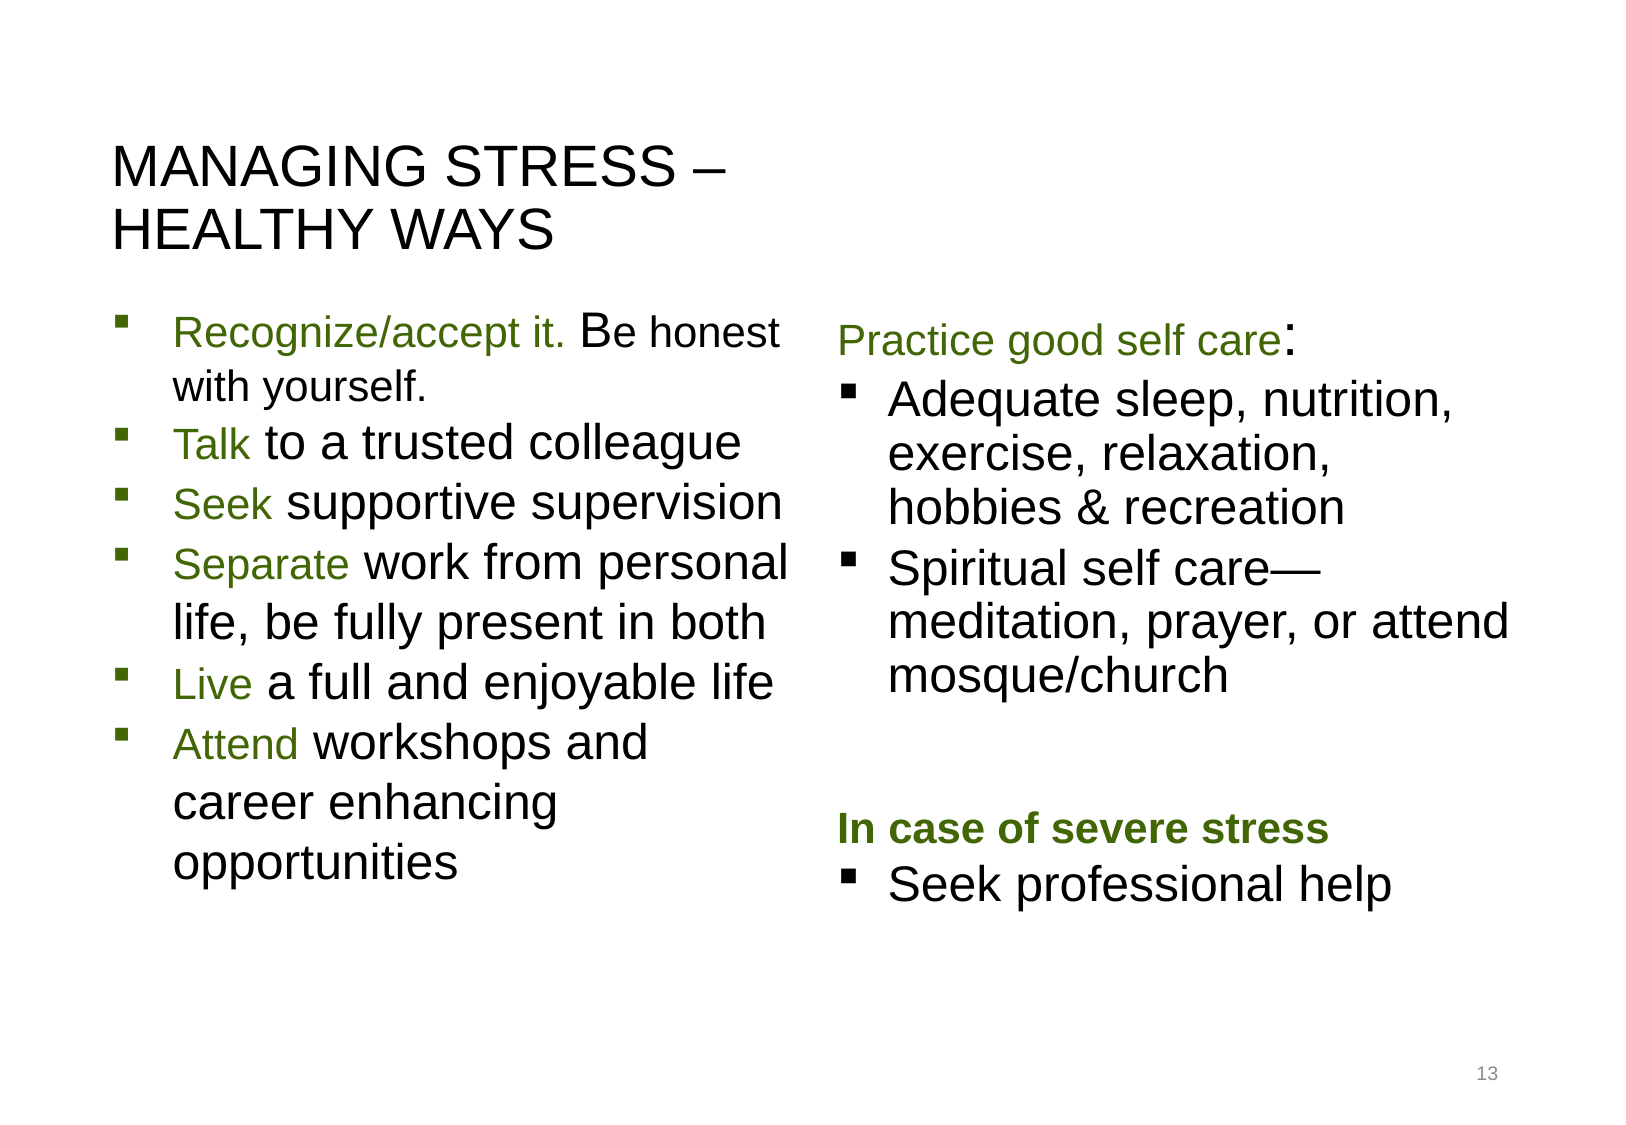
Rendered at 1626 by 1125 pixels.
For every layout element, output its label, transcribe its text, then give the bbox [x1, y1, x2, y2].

slide_number 13 [1147, 1042, 1514, 1103]
list Practice good self care: Adequate sleep, nutrition, exercise, relaxation, hobbies & recreation Spiritual self care—meditation, prayer, or attend mosque/church In case of severe stress Seek professional help [822, 297, 1514, 1014]
title Managing stress – healthy ways [111, 59, 1514, 270]
list Recognize/accept it. Be honest with yourself. Talk to a trusted colleague Seek supportive supervision Separate work from personal life, be fully present in both Live a full and enjoyable life Attend workshops and career enhancing opportunities [111, 297, 803, 1014]
